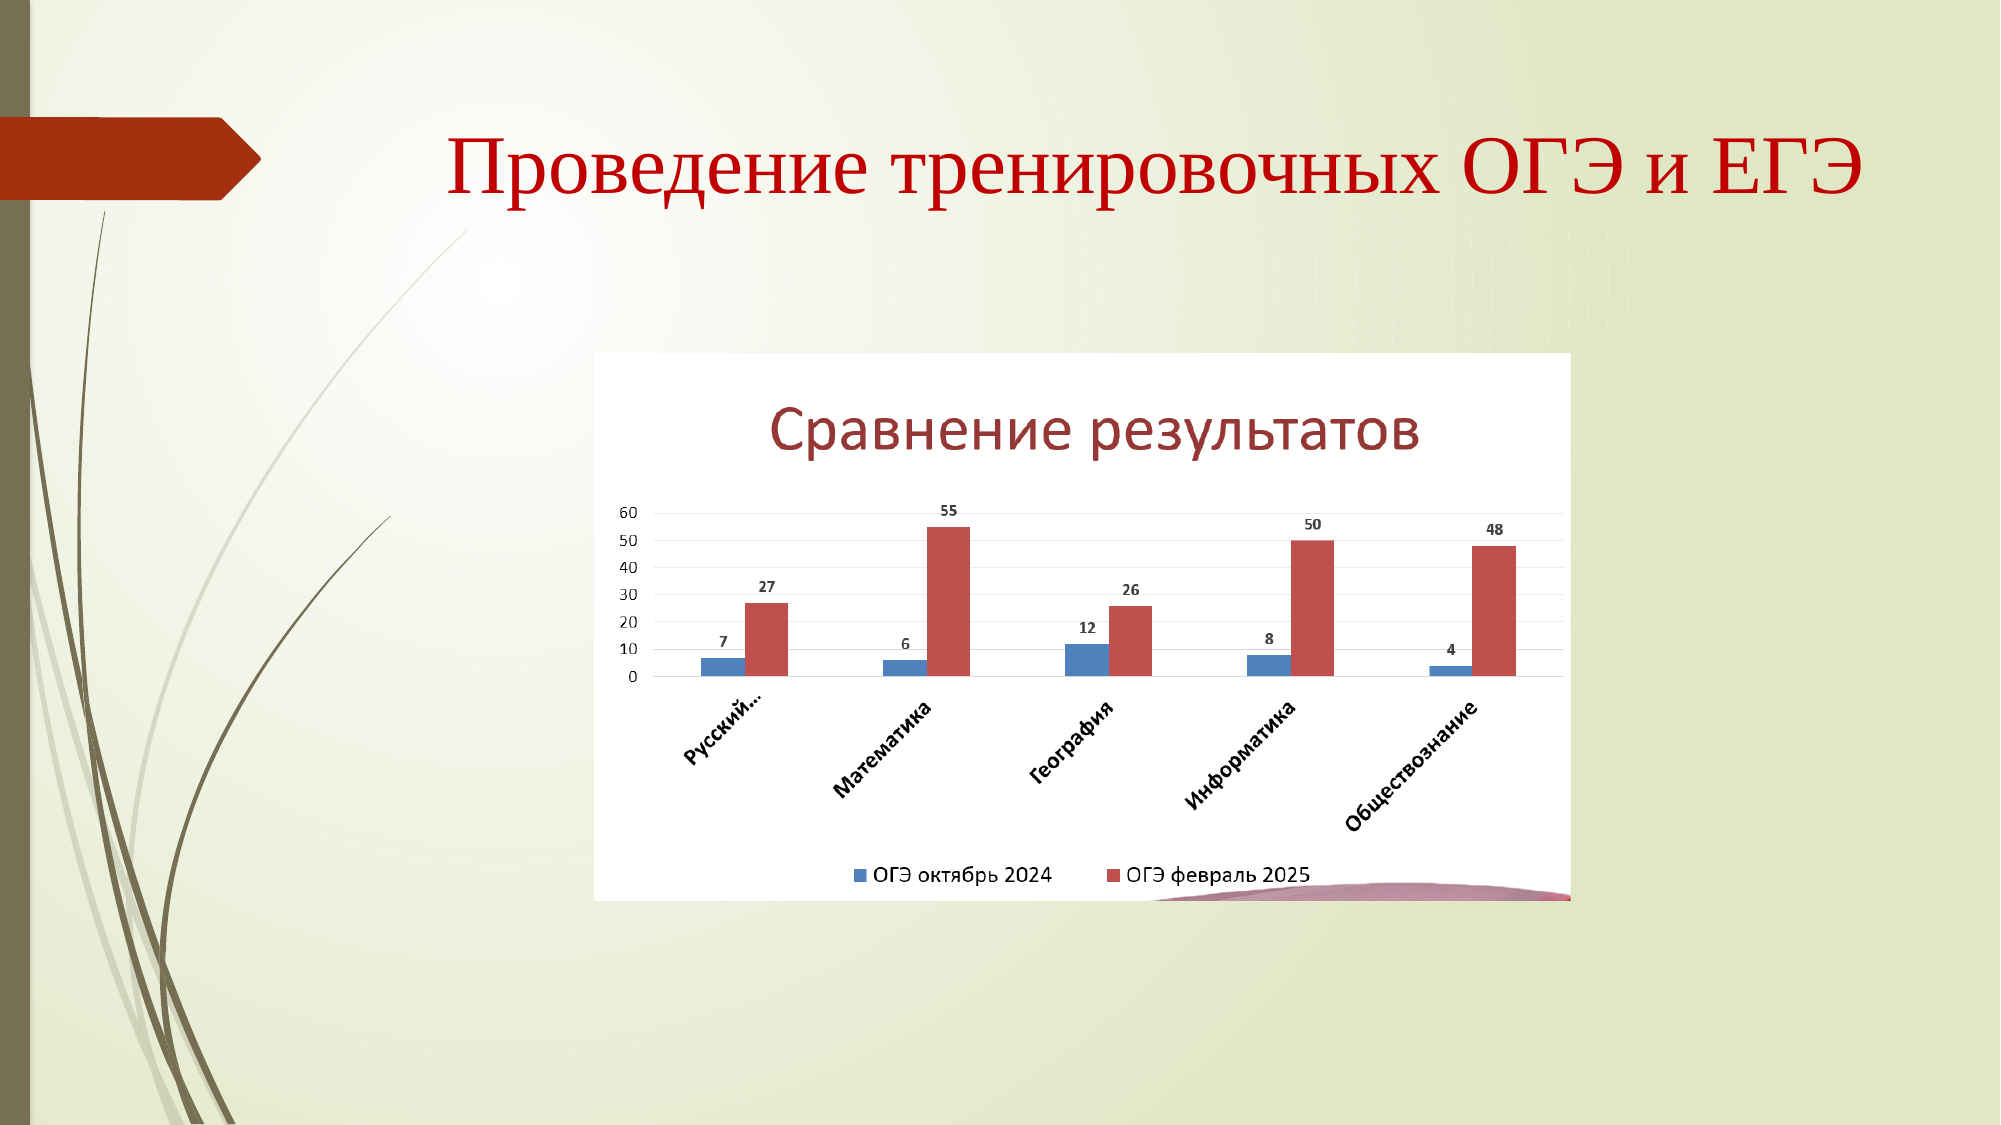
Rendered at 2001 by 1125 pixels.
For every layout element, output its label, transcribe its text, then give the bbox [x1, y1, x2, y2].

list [593, 353, 1571, 901]
title Проведение тренировочных ОГЭ и ЕГЭ [425, 102, 1888, 313]
